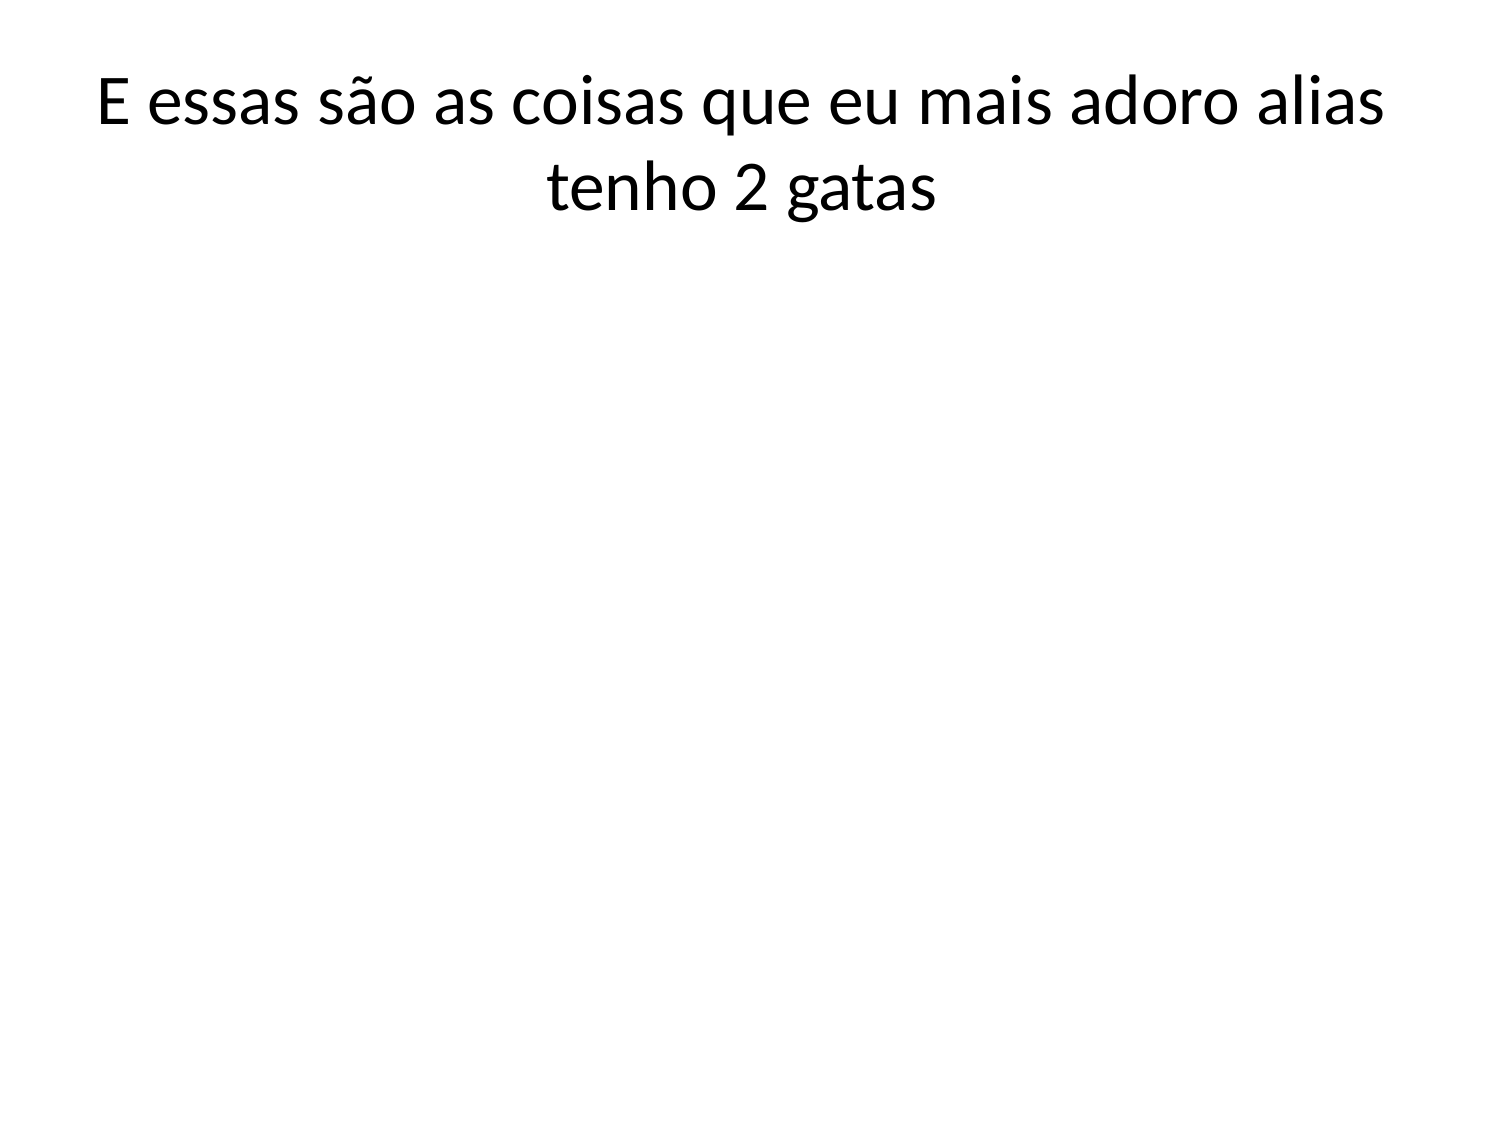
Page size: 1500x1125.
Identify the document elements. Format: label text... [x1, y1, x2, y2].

title E essas são as coisas que eu mais adoro alias tenho 2 gatas [75, 45, 1425, 233]
